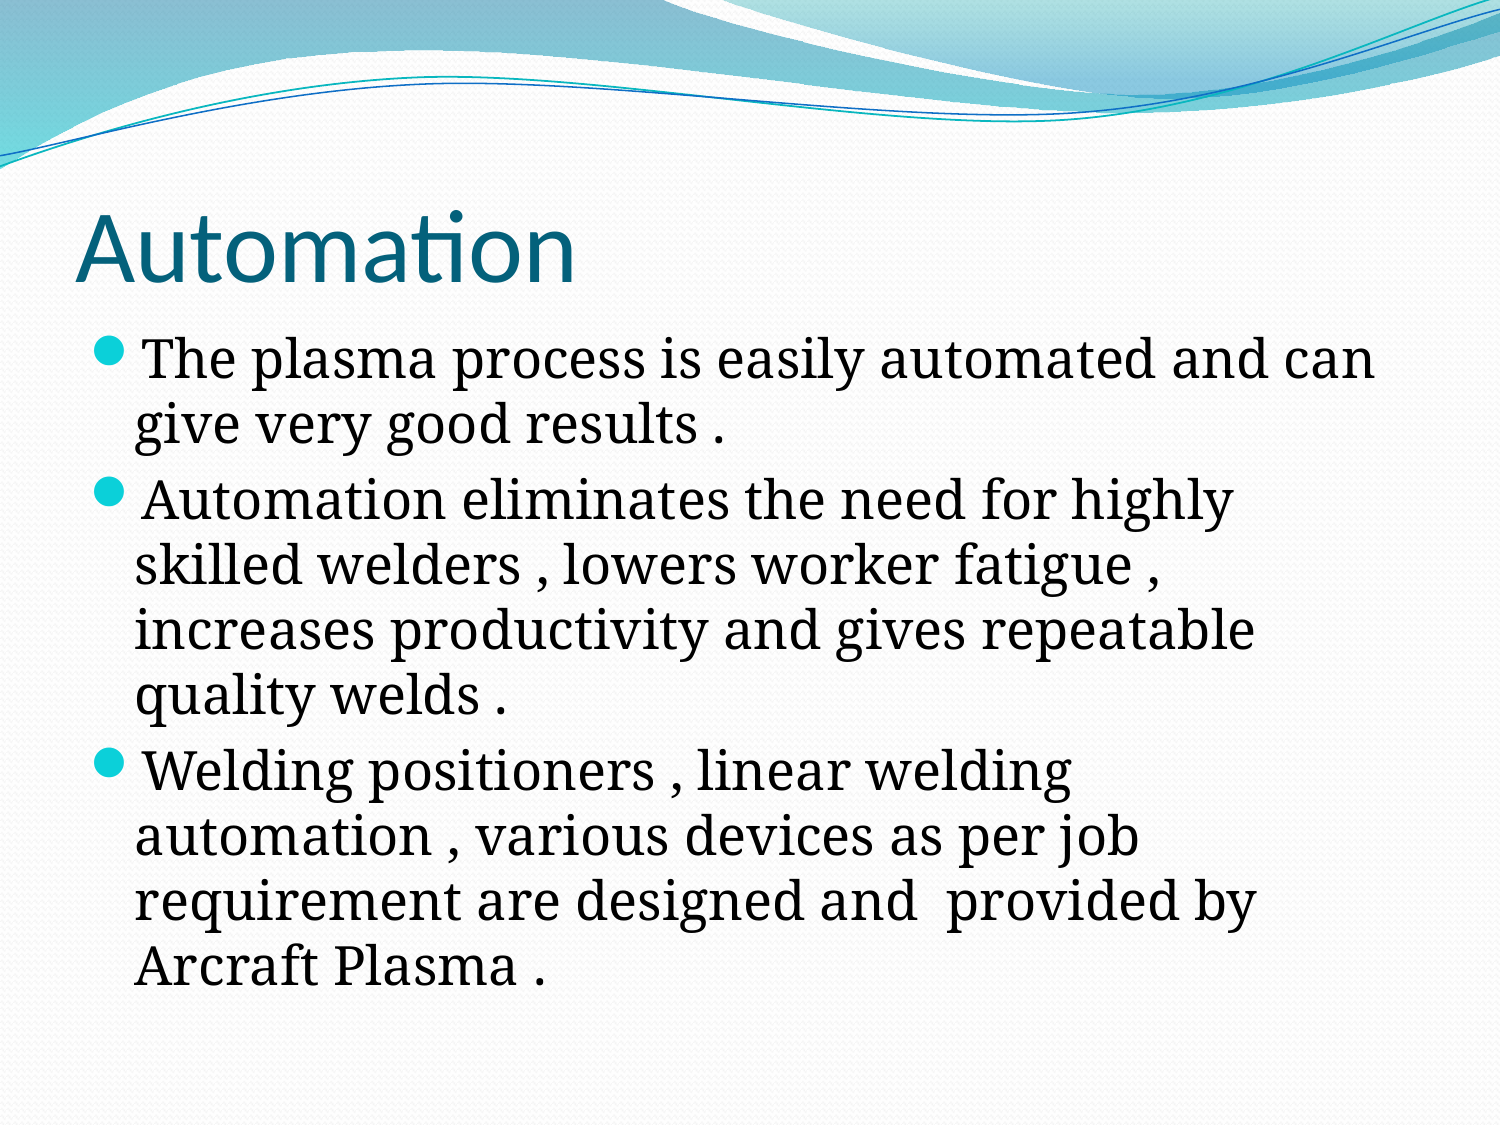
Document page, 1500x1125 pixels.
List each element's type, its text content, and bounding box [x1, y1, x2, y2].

title Automation [75, 115, 1425, 303]
list The plasma process is easily automated and can give very good results . Automation eliminates the need for highly skilled welders , lowers worker fatigue , increases productivity and gives repeatable quality welds . Welding positioners , linear welding automation , various devices as per job requirement are designed and provided by Arcraft Plasma . [75, 317, 1425, 1038]
